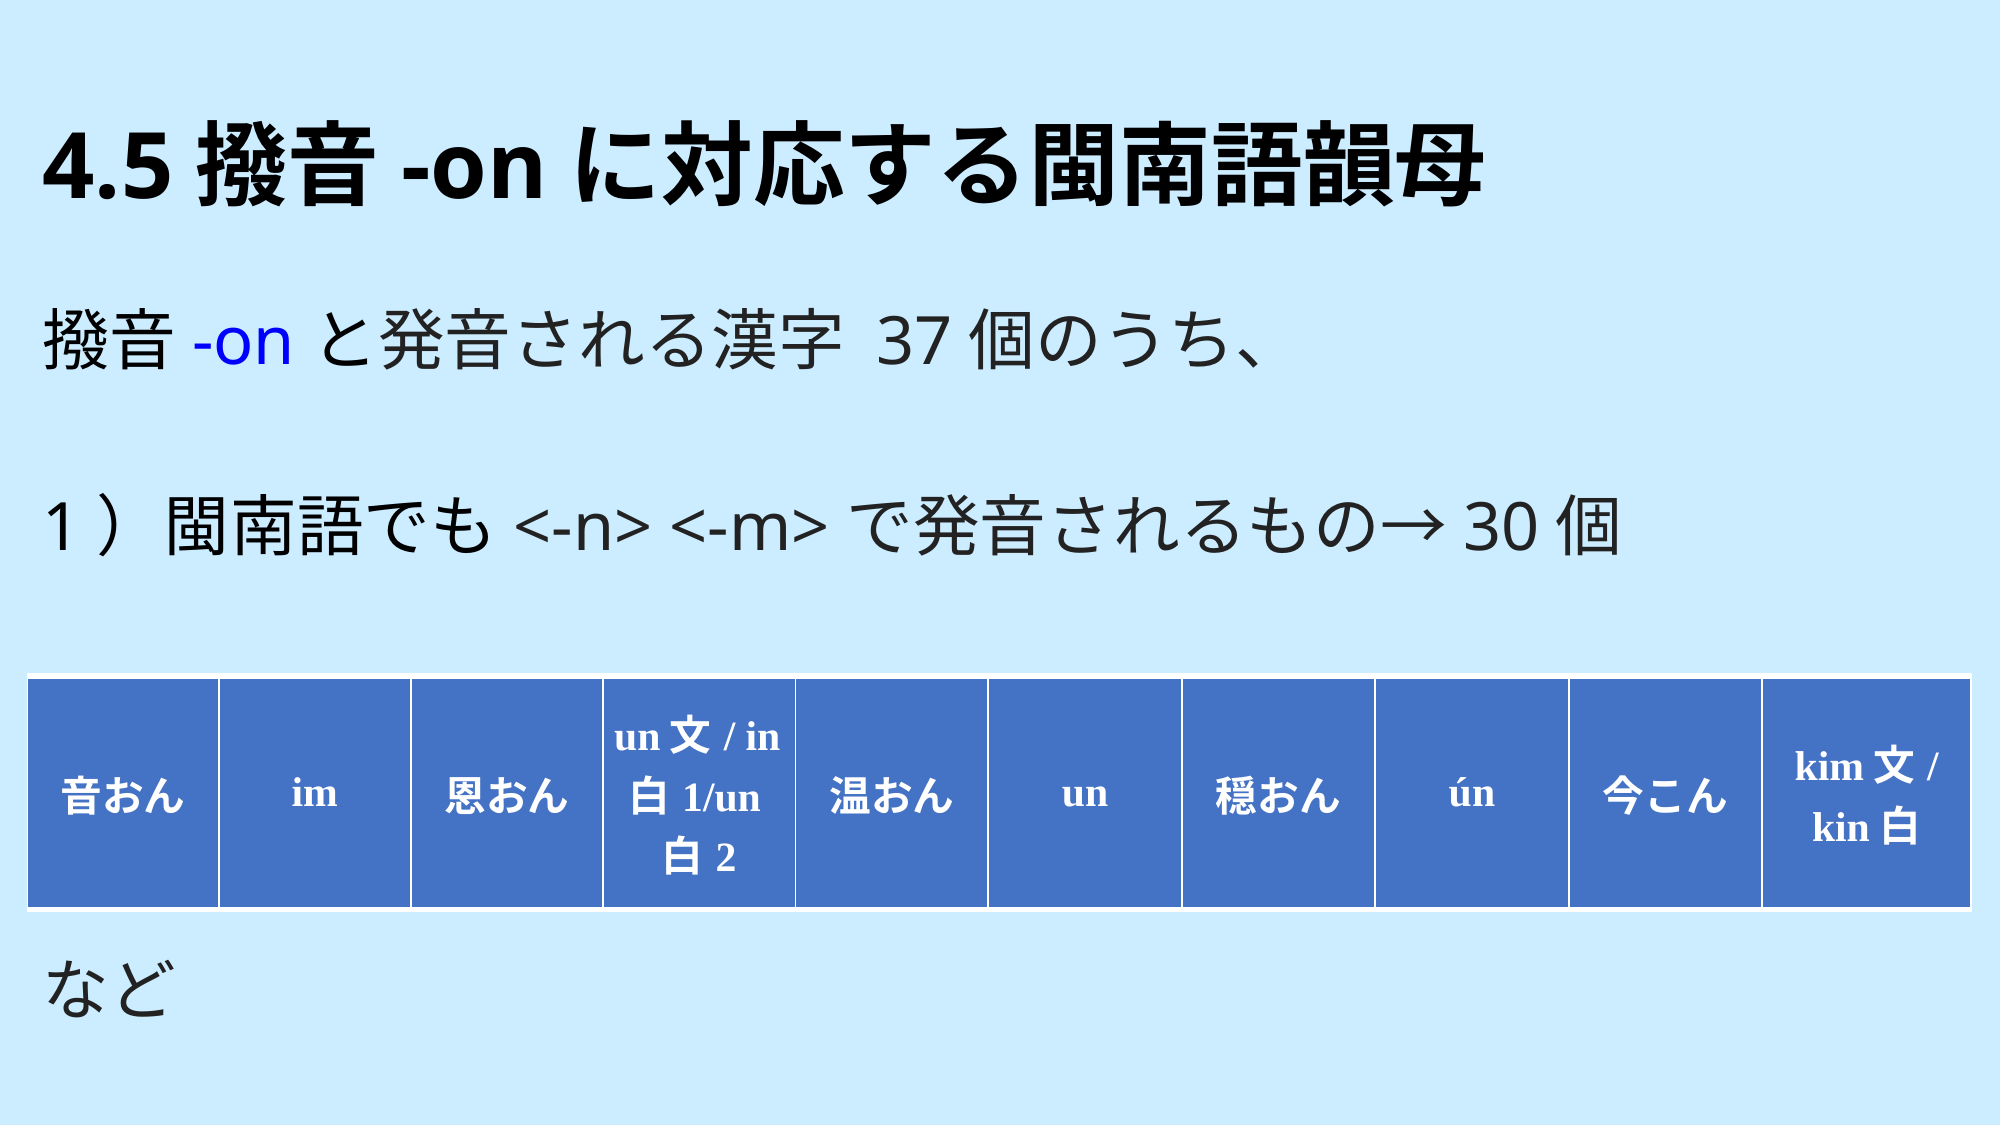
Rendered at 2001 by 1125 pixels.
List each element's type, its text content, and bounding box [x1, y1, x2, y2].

table_header un文/ in白1/un白2 [604, 679, 795, 907]
table_header 穏おん [1183, 679, 1374, 907]
table_header un [989, 679, 1181, 907]
list 撥音-onと発音される漢字 37個のうち、 1）閩南語でも<-n> <-m>で発音されるもの→30個 など [27, 912, 1972, 1112]
table_header kim文/ kin白 [1763, 679, 1970, 907]
table_header 温おん [796, 679, 987, 907]
table_header im [220, 679, 410, 907]
table_header 音おん [28, 679, 218, 907]
table_header 恩おん [412, 679, 602, 907]
table_header 今こん [1570, 679, 1761, 907]
table_header ún [1376, 679, 1568, 907]
list 撥音-onと発音される漢字 37個のうち、 1）閩南語でも<-n> <-m>で発音されるもの→30個 など [27, 299, 1972, 673]
title 4.5撥音-onに対応する閩南語韻母 [27, 59, 1972, 278]
